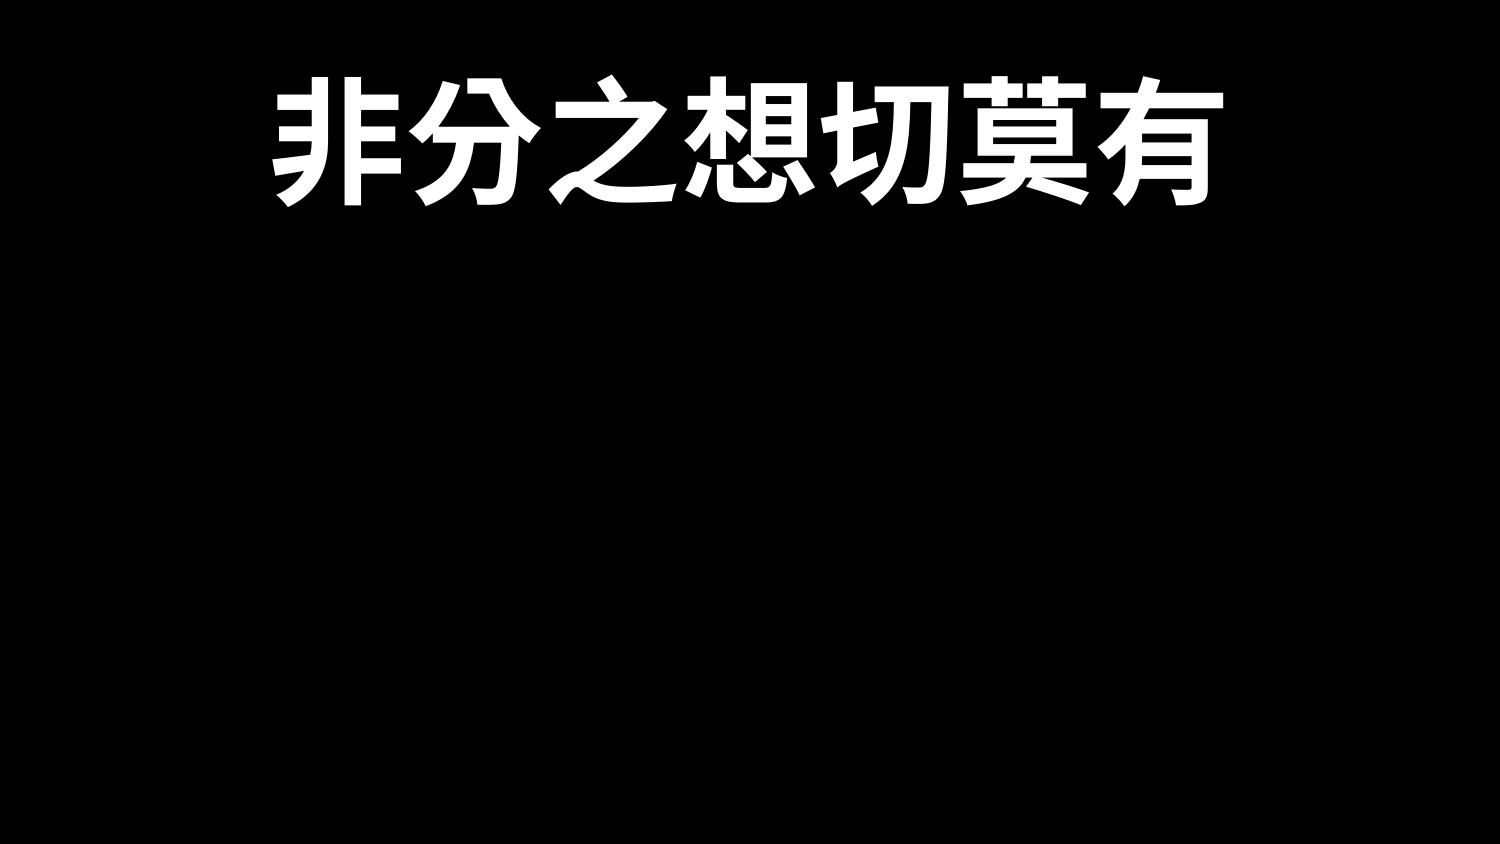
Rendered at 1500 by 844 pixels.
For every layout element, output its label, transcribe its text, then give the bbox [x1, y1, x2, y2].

title 非分之想切莫有 [75, 68, 1425, 210]
